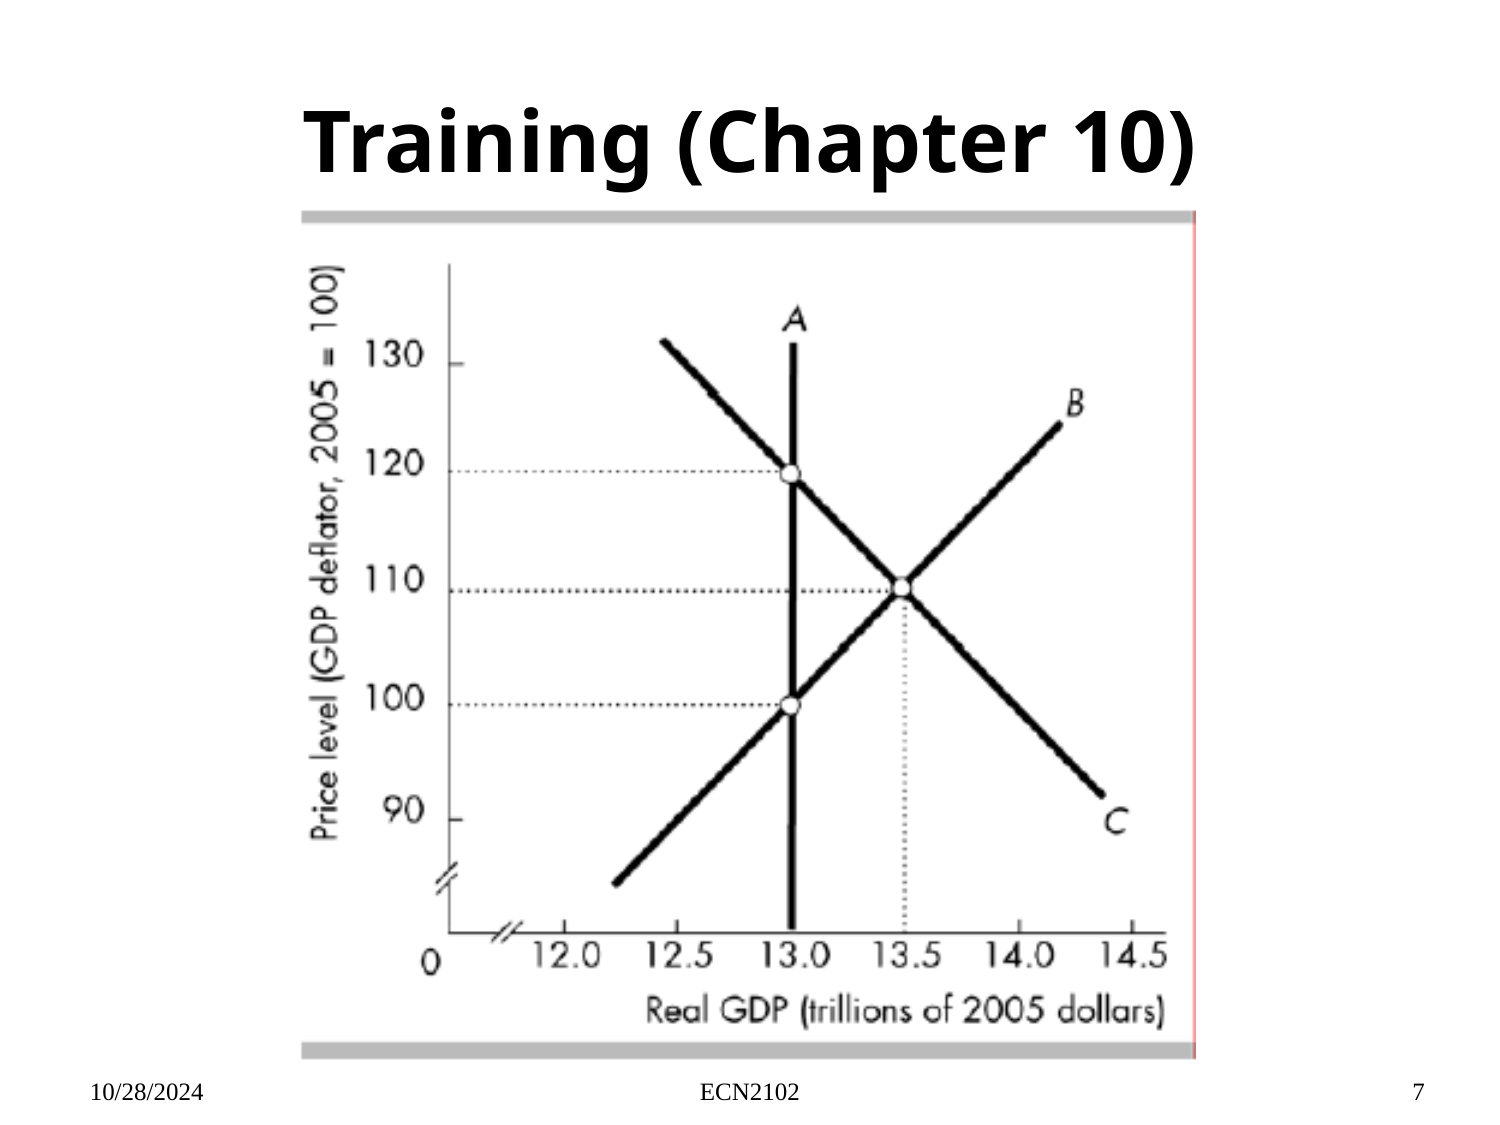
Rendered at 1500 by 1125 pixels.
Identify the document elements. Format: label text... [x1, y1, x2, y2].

slide_number 7 [1299, 1052, 1425, 1113]
picture [295, 209, 1196, 1067]
title Training (Chapter 10) [75, 45, 1425, 233]
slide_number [75, 1052, 425, 1113]
